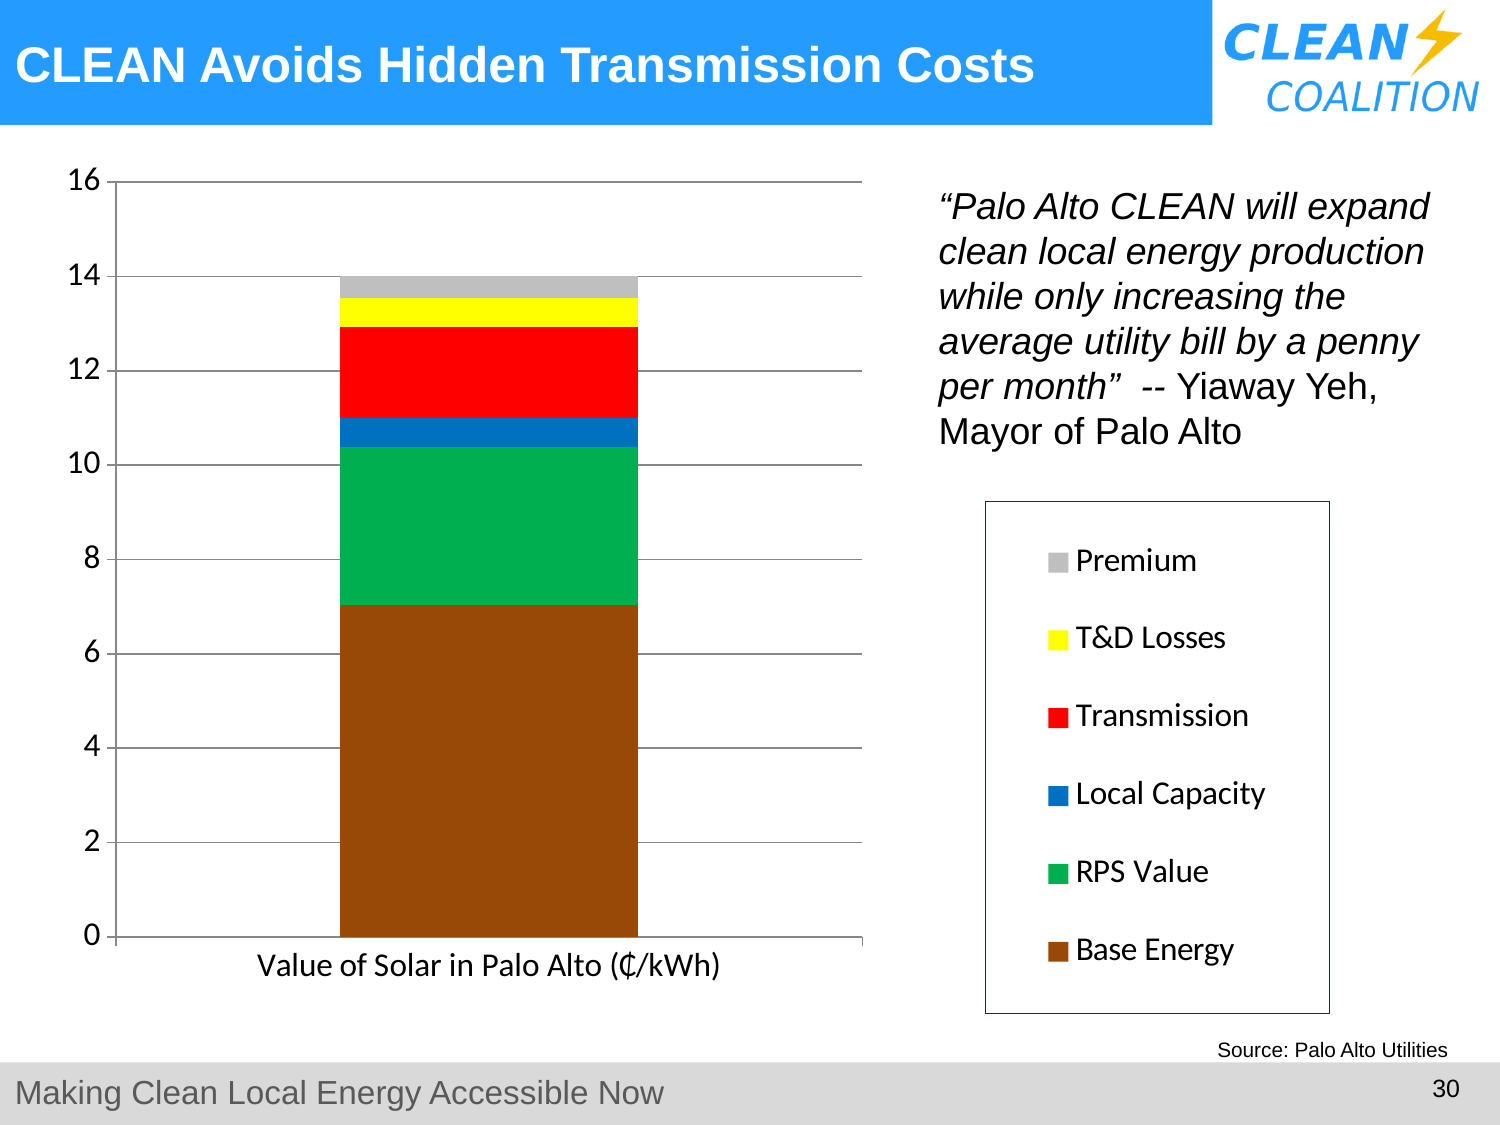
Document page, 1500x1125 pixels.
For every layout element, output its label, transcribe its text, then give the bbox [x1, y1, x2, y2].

title CLEAN Avoids Hidden Transmission Costs [0, 0, 1201, 126]
text_box “Palo Alto CLEAN will expand clean local energy production while only increasing the average utility bill by a penny per month” -- Yiaway Yeh, Mayor of Palo Alto [1404, 174, 1462, 460]
picture [1216, 4, 1488, 125]
chart [37, 149, 1401, 1050]
text_box Source: Palo Alto Utilities [1202, 1028, 1500, 1069]
